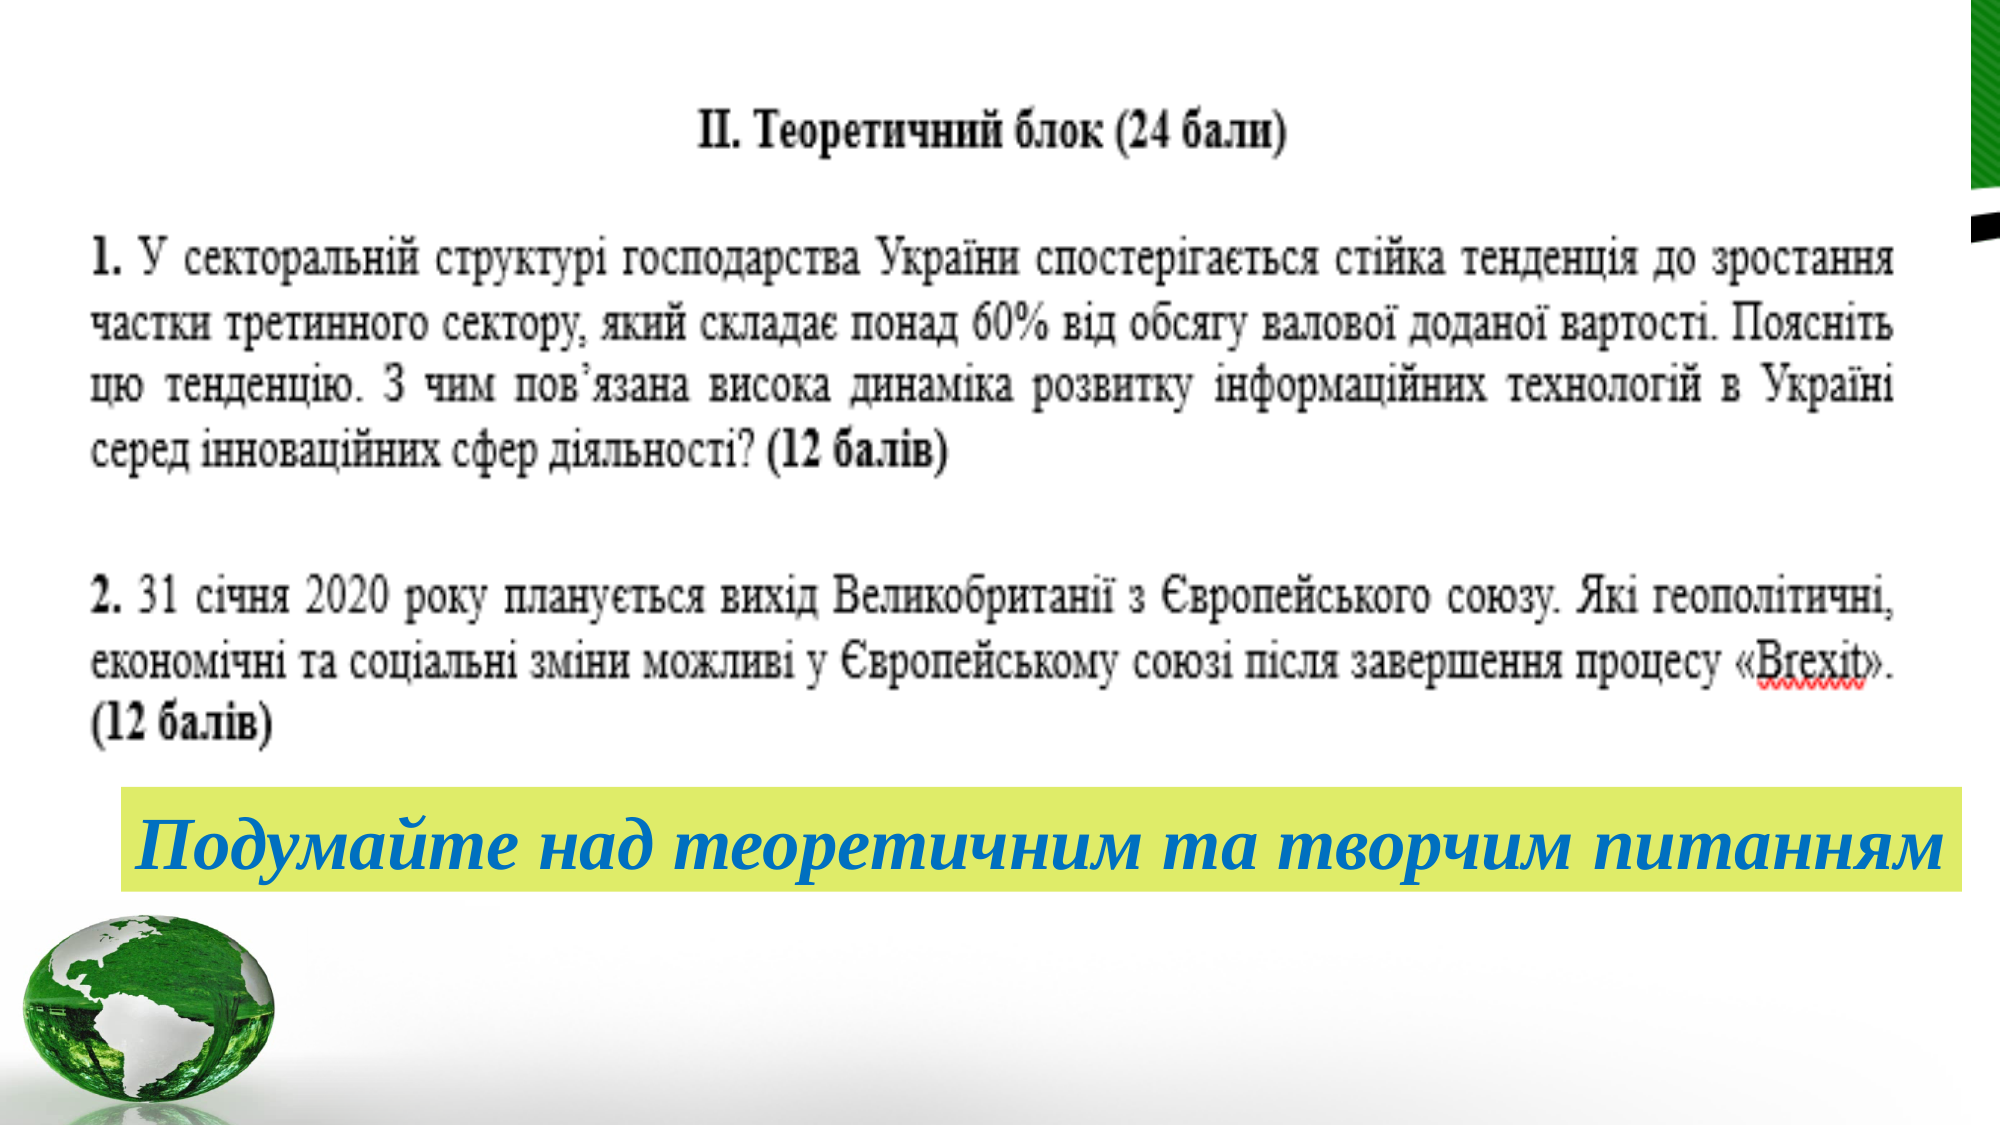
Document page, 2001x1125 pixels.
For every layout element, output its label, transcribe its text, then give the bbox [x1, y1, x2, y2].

picture [0, 0, 2000, 1125]
text_box Подумайте над теоретичним та творчим питанням [121, 798, 1962, 892]
